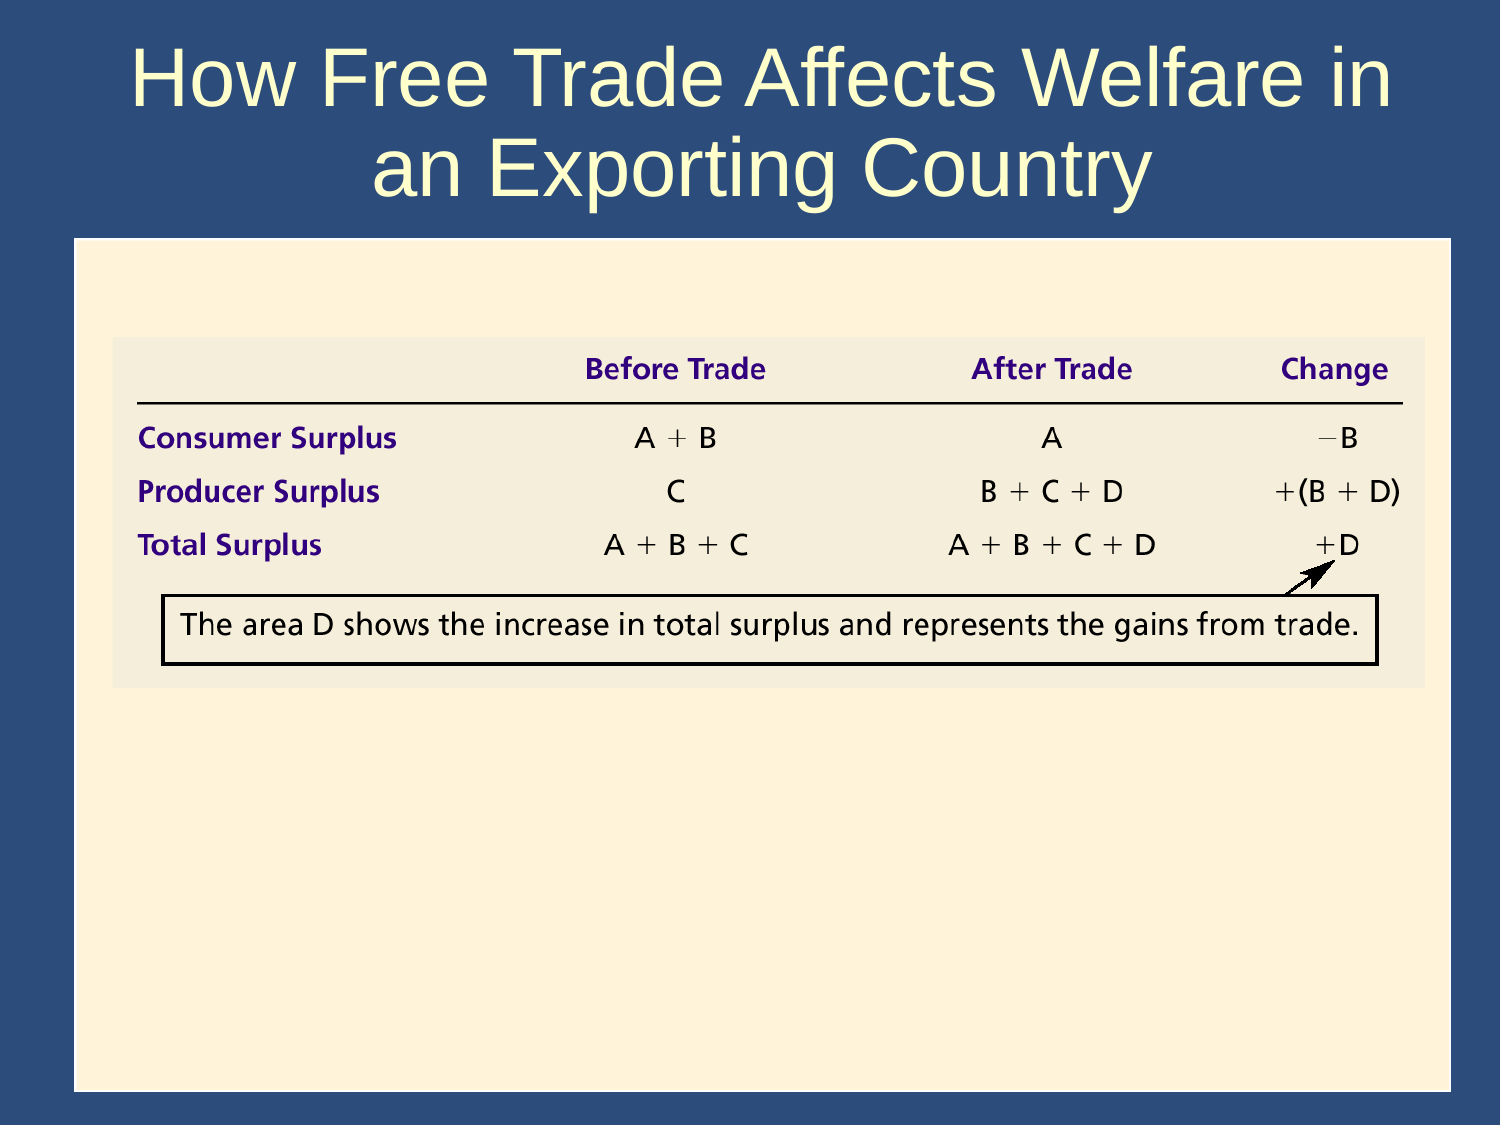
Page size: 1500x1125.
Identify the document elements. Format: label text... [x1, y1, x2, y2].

picture [74, 238, 1451, 1092]
title How Free Trade Affects Welfare in an Exporting Country [74, 24, 1451, 226]
